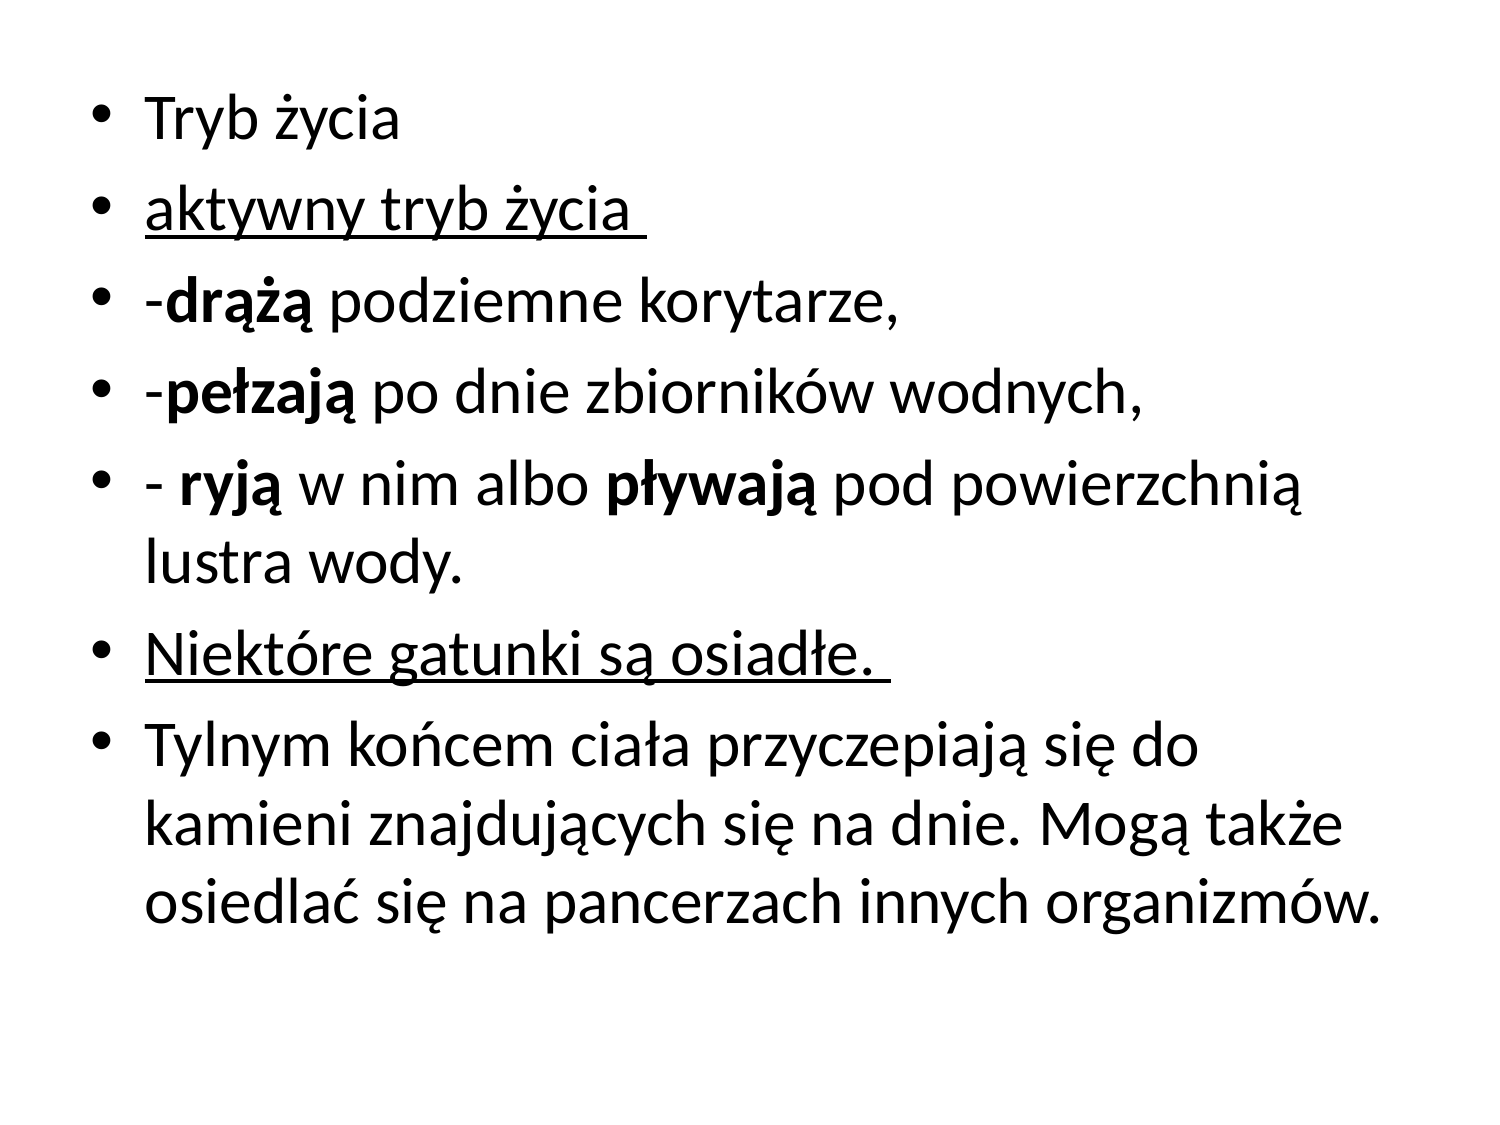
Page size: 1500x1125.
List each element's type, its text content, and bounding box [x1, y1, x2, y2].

list Tryb życia aktywny tryb życia -drążą podziemne korytarze, -pełzają po dnie zbiorników wodnych, - ryją w nim albo pływają pod powierzchnią lustra wody. Niektóre gatunki są osiadłe. Tylnym końcem ciała przyczepiają się do kamieni znajdujących się na dnie. Mogą także osiedlać się na pancerzach innych organizmów. [75, 66, 1425, 1005]
